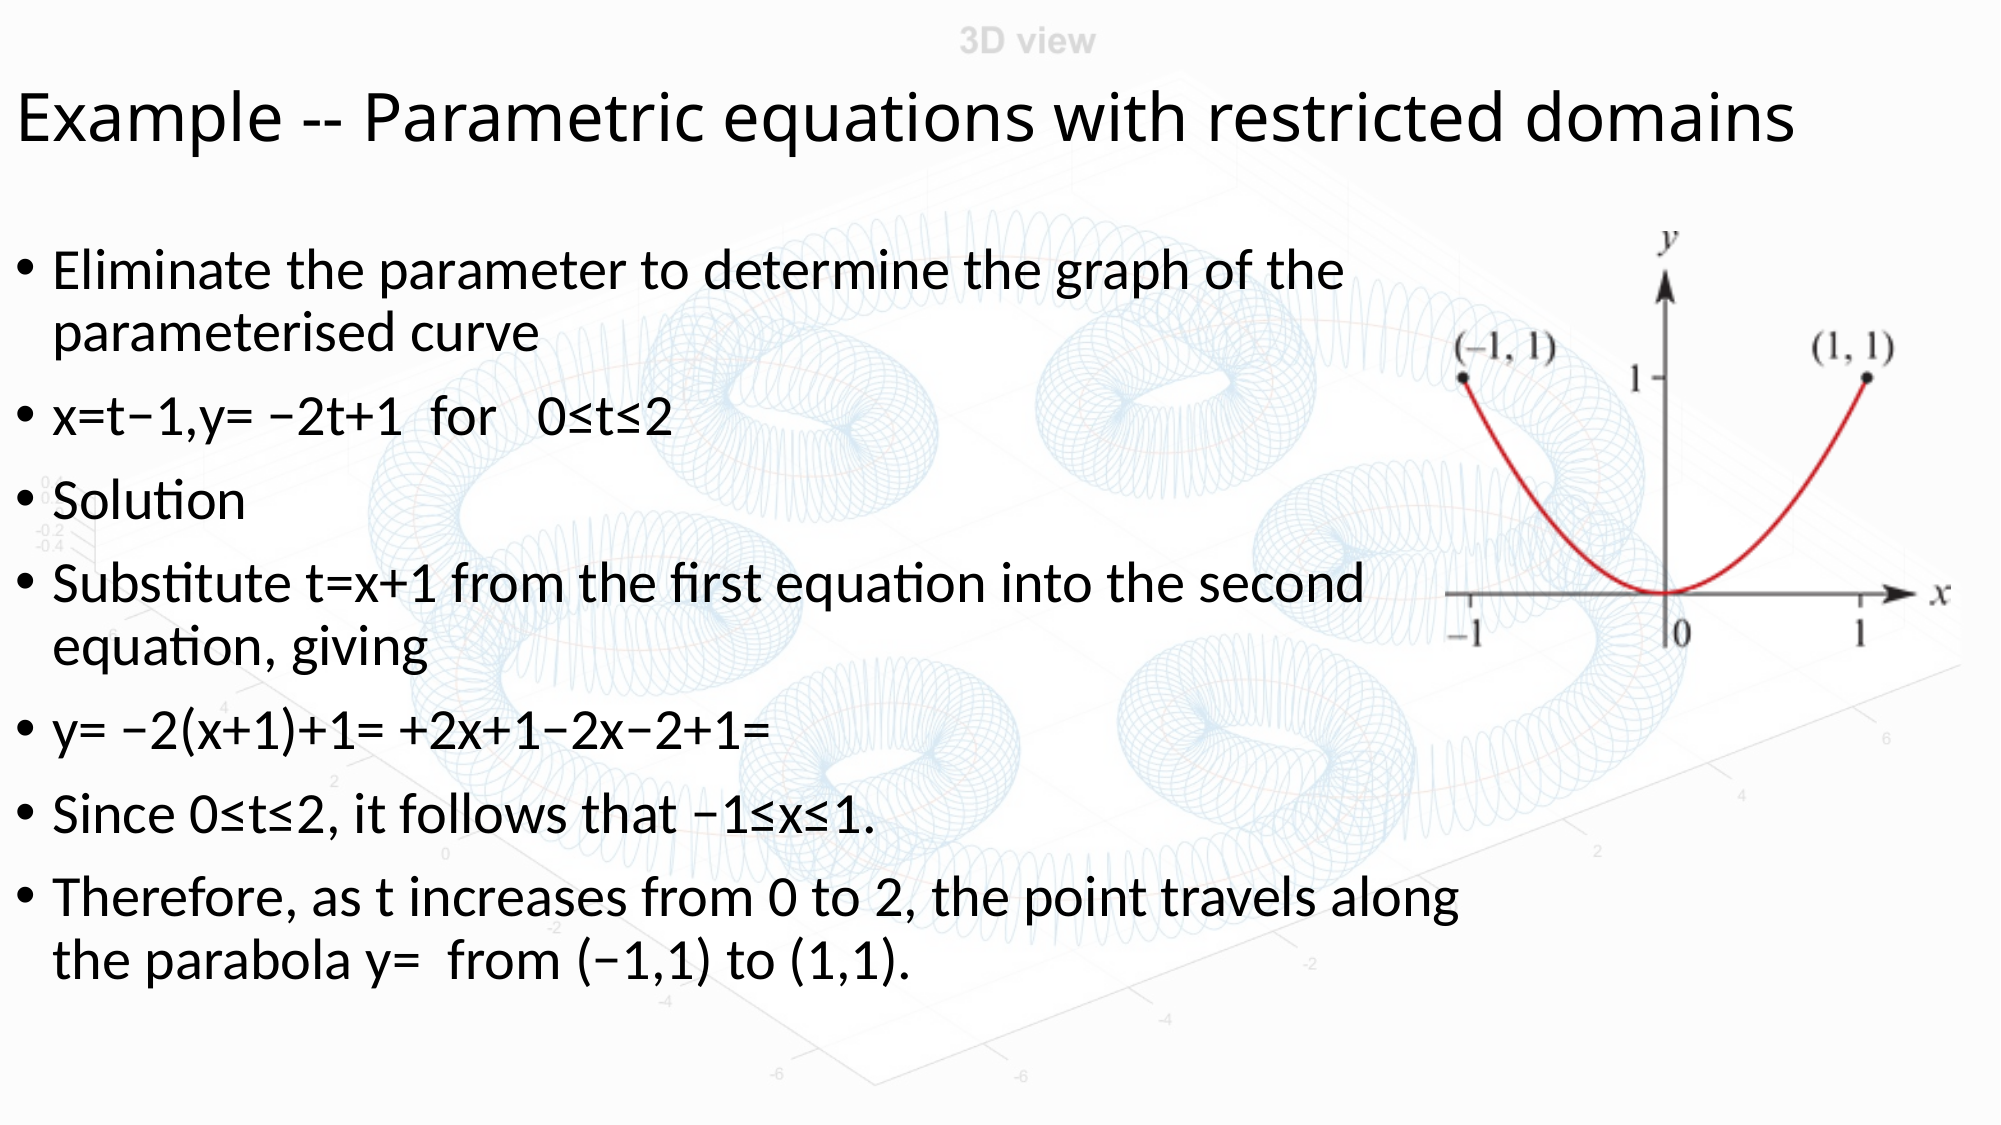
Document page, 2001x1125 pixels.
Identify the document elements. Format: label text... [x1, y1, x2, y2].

picture [1445, 231, 1951, 652]
title Example -- Parametric equations with restricted domains [0, 59, 2000, 181]
